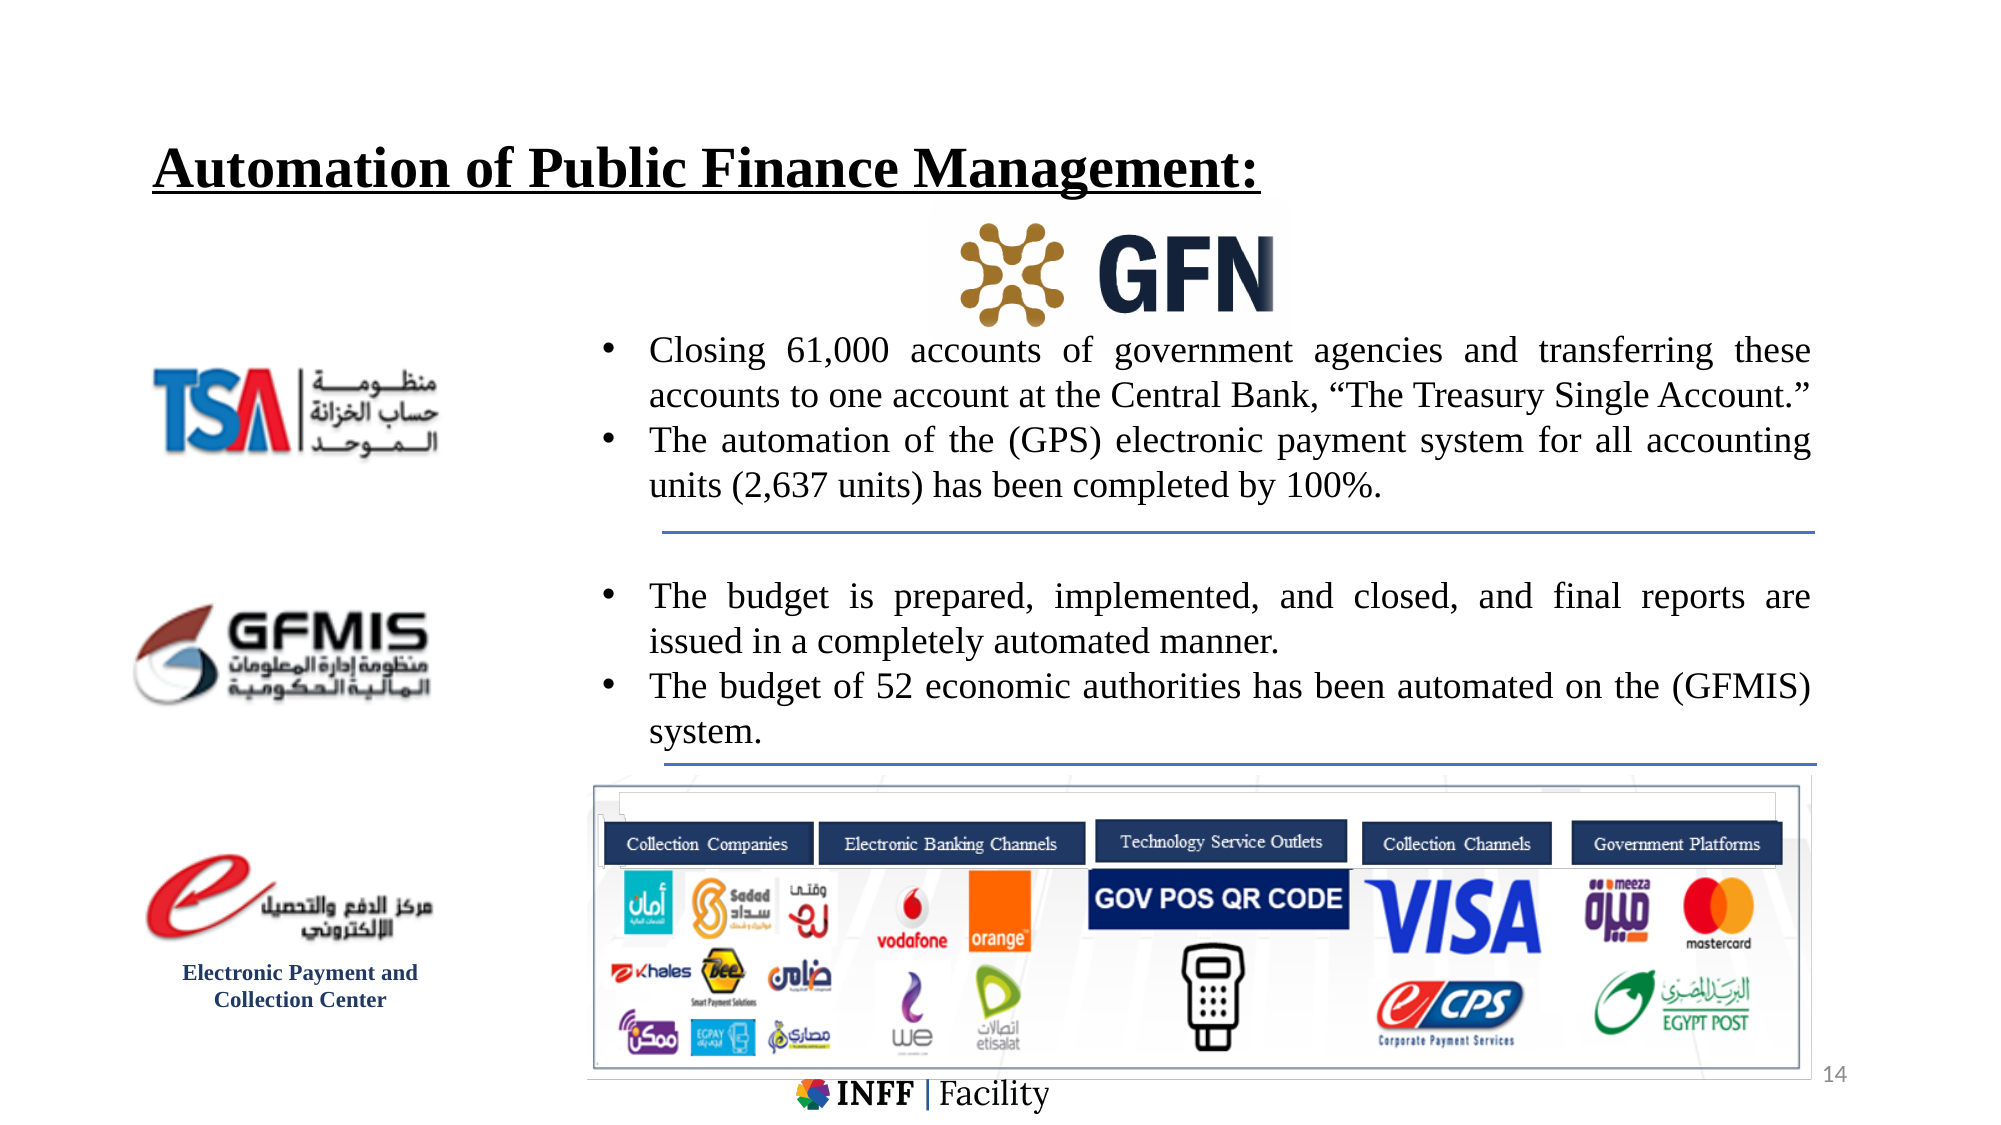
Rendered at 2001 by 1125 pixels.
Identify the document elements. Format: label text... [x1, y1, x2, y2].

picture [144, 851, 441, 970]
text_box Closing 61,000 accounts of government agencies and transferring these accounts to one account at the Central Bank, “The Treasury Single Account.” The automation of the (GPS) electronic payment system for all accounting units (2,637 units) has been completed by 100%. [587, 317, 1828, 513]
slide_number 14 [1412, 1042, 1863, 1103]
picture [927, 195, 1293, 351]
title Automation of Public Finance Management: [137, 59, 1863, 278]
picture [148, 341, 453, 486]
picture [587, 775, 1815, 1114]
text_box The budget is prepared, implemented, and closed, and final reports are issued in a completely automated manner. The budget of 52 economic authorities has been automated on the (GFMIS) system. [587, 563, 1828, 758]
picture [132, 583, 446, 729]
text_box Electronic Payment and Collection Center [167, 970, 434, 1020]
